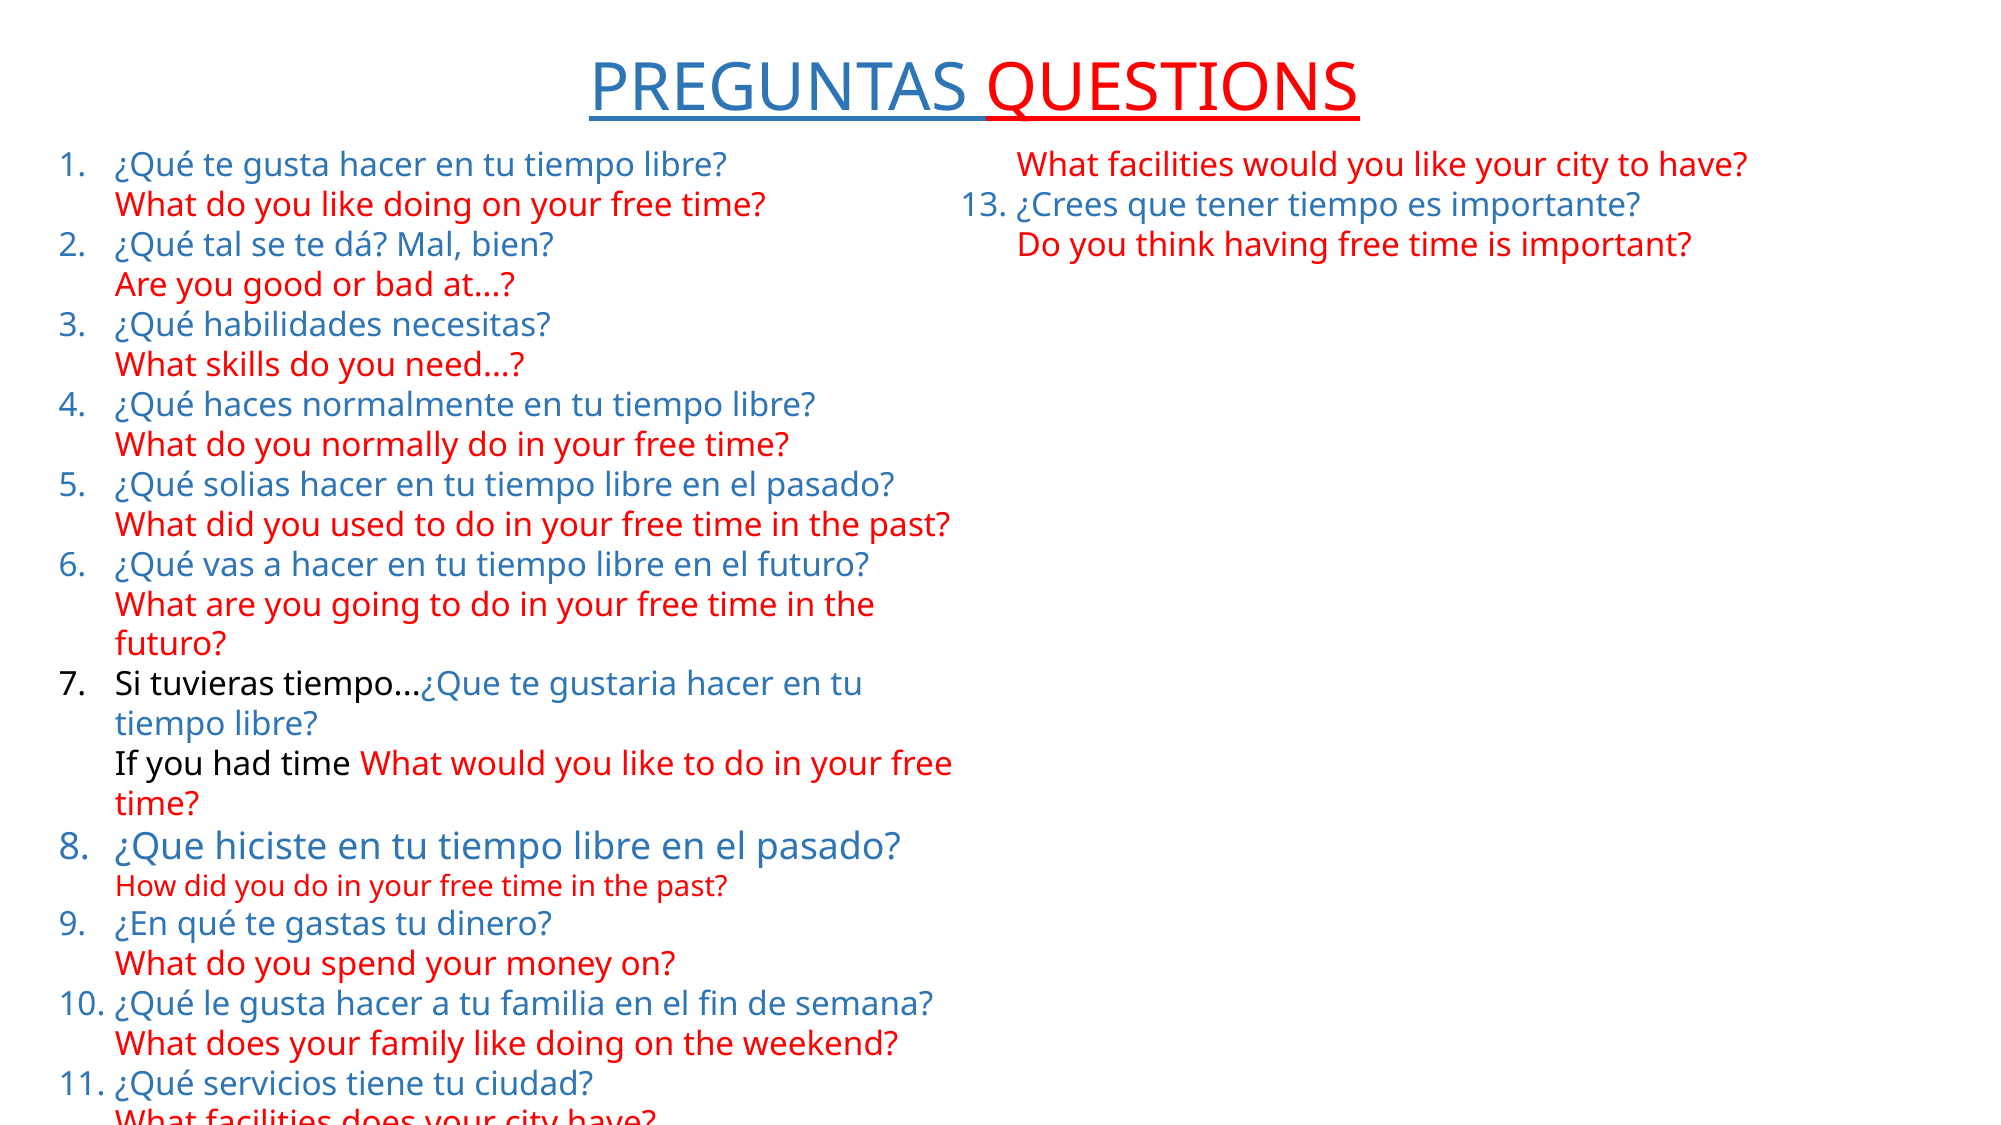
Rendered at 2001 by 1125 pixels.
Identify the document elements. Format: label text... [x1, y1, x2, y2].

text_box PREGUNTAS QUESTIONS [574, 36, 1434, 132]
text_box ¿Qué te gusta hacer en tu tiempo libre? What do you like doing on your free time? ¿Qué tal se te dá? Mal, bien? Are you good or bad at...? ¿Qué habilidades necesitas? What skills do you need...? ¿Qué haces normalmente en tu tiempo libre? What do you normally do in your free time? ¿Qué solias hacer en tu tiempo libre en el pasado? What did you used to do in your free time in the past? ¿Qué vas a hacer en tu tiempo libre en el futuro? What are you going to do in your free time in the futuro? Si tuvieras tiempo...¿Que te gustaria hacer en tu tiempo libre? If you had time What would you like to do in your free time? ¿Que hiciste en tu tiempo libre en el pasado? How did you do in your free time in the past? ¿En qué te gastas tu dinero? What do you spend your money on? ¿Qué le gusta hacer a tu familia en el fin de semana? What does your family like doing on the weekend? ¿Qué servicios tiene tu ciudad? What facilities does your city have? ¿Qué servicios te gustaría tener en tu ciudad? What facilities would you like your city to have? ¿Crees que tener tiempo es importante? Do you think having free time is important? [43, 136, 1878, 1125]
